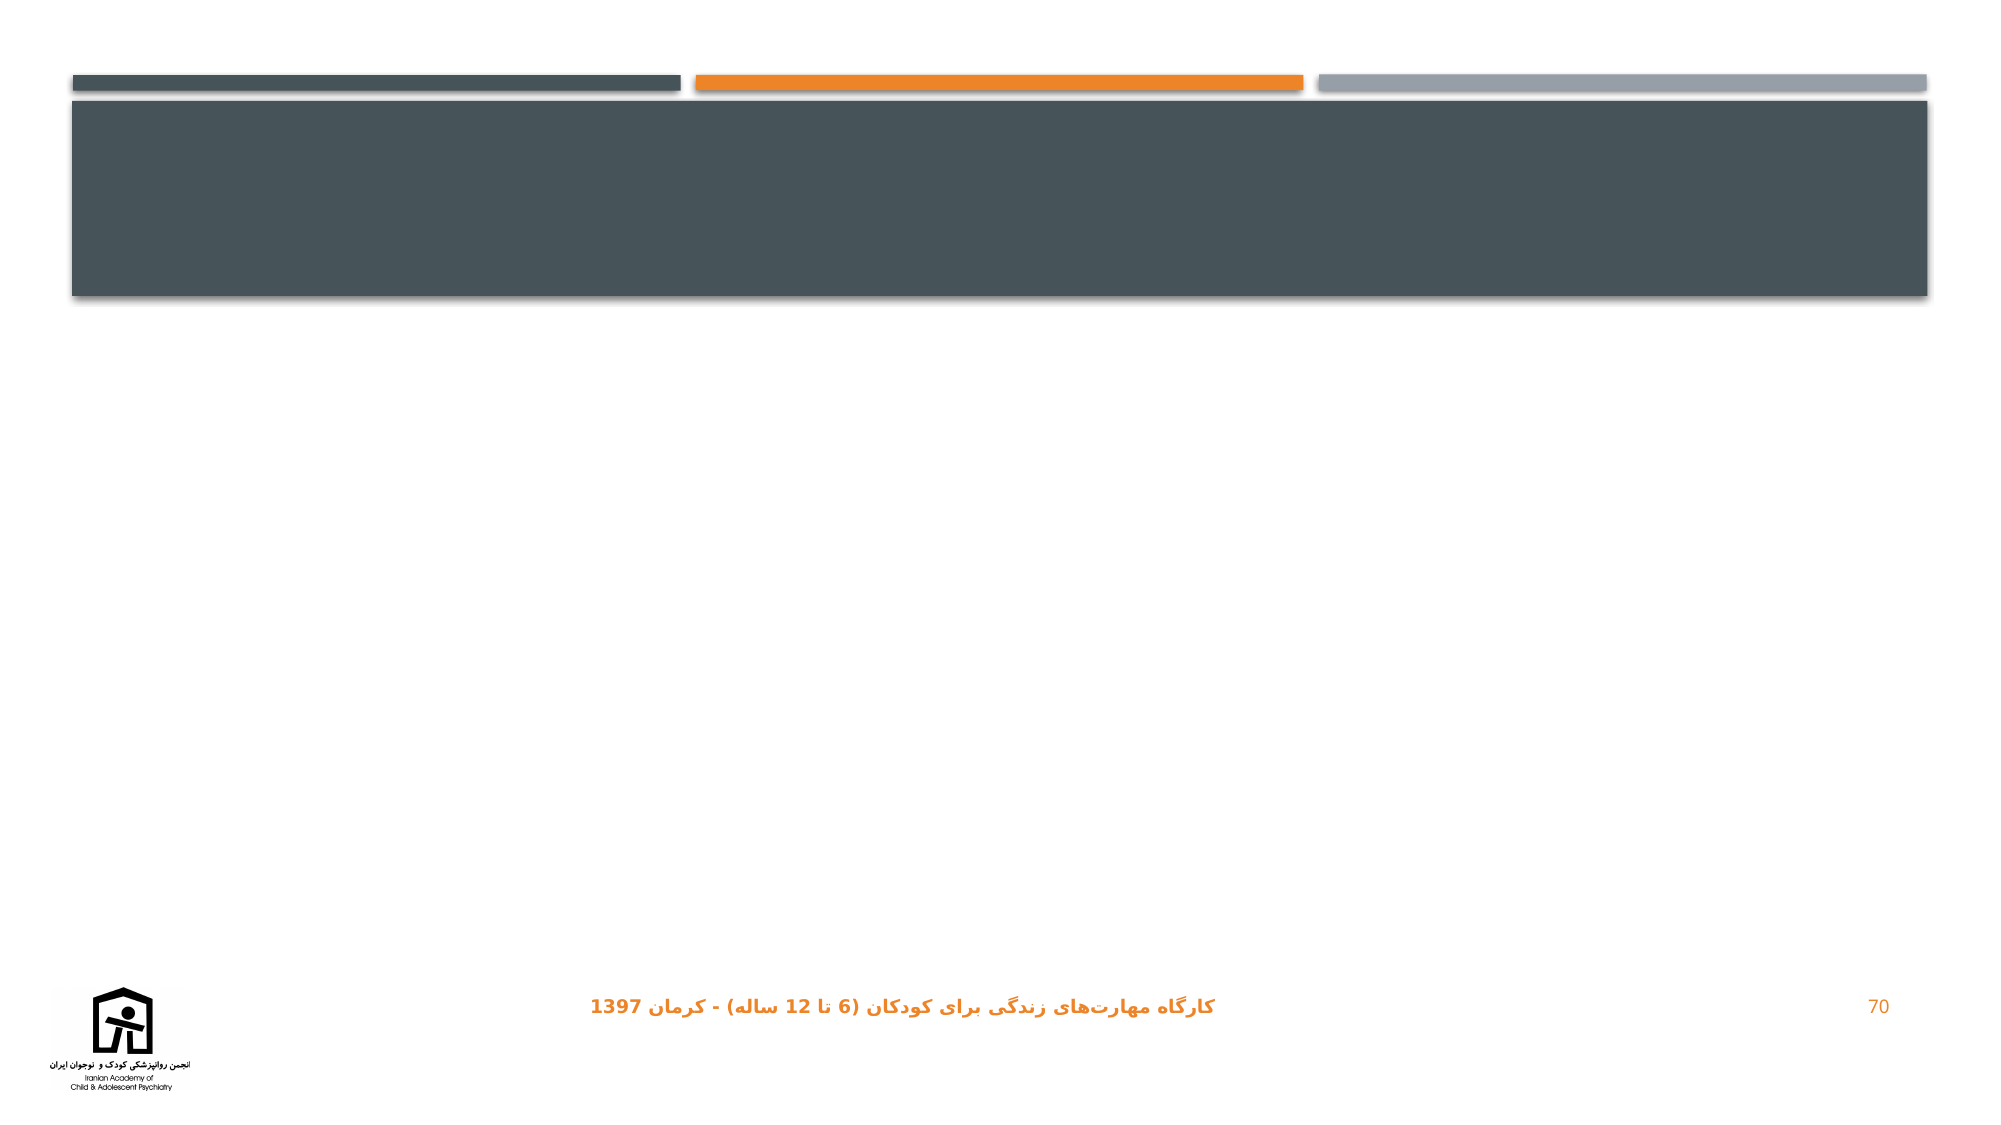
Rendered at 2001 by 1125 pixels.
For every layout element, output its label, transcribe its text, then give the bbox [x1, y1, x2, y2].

picture [48, 986, 191, 1092]
slide_number 70 [1732, 977, 1905, 1037]
footer کارگاه ﻣﻬﺎﺭﺕﻫﺎی ﺯﻧﺪﮔﯽ ﺑﺮﺍی ﮐﻮﺩﮐﺎﻥ (6 تا 12 ساله) - کرمان 1397 [95, 976, 1230, 1037]
